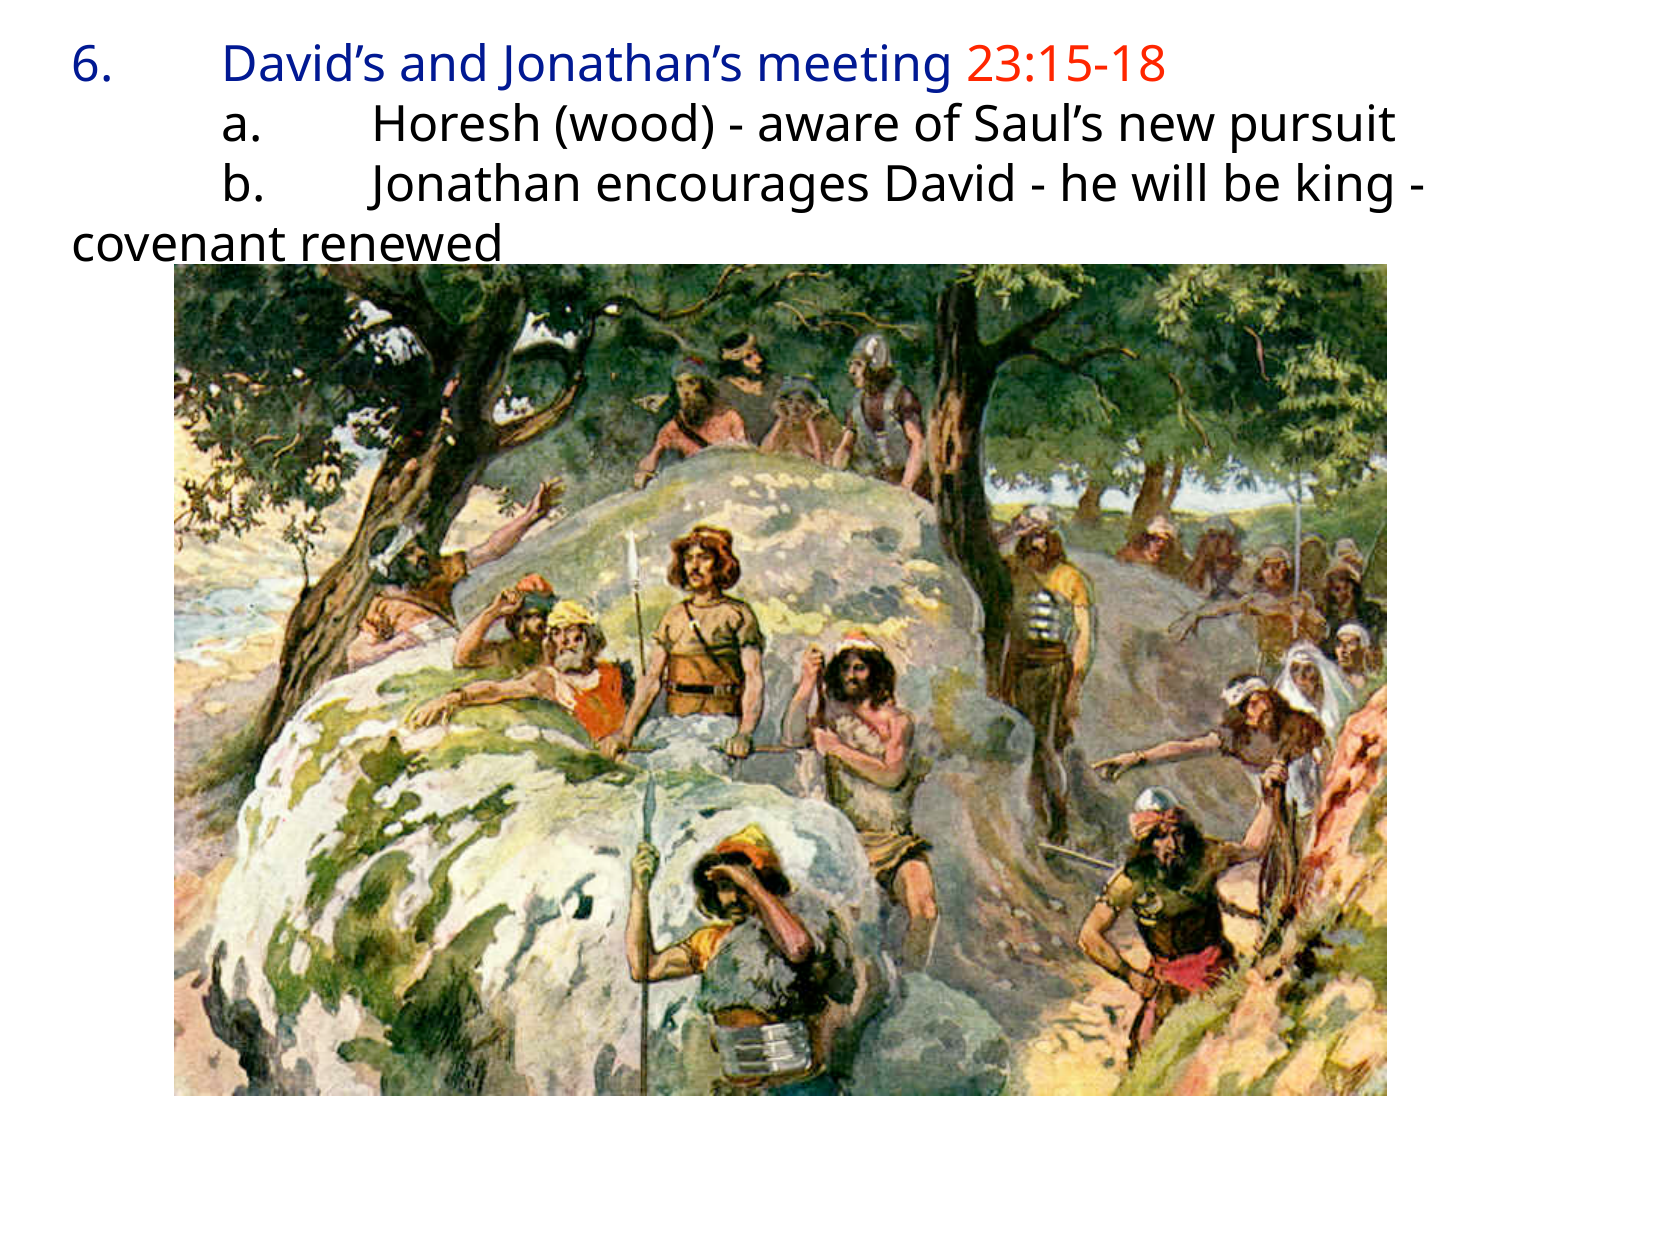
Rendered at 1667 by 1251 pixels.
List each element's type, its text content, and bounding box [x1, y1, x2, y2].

picture [174, 264, 1387, 1096]
text_box 6. David’s and Jonathan’s meeting 23:15-18 a. Horesh (wood) - aware of Saul’s new pursuit b. Jonathan encourages David - he will be king - covenant renewed [65, 24, 1645, 278]
